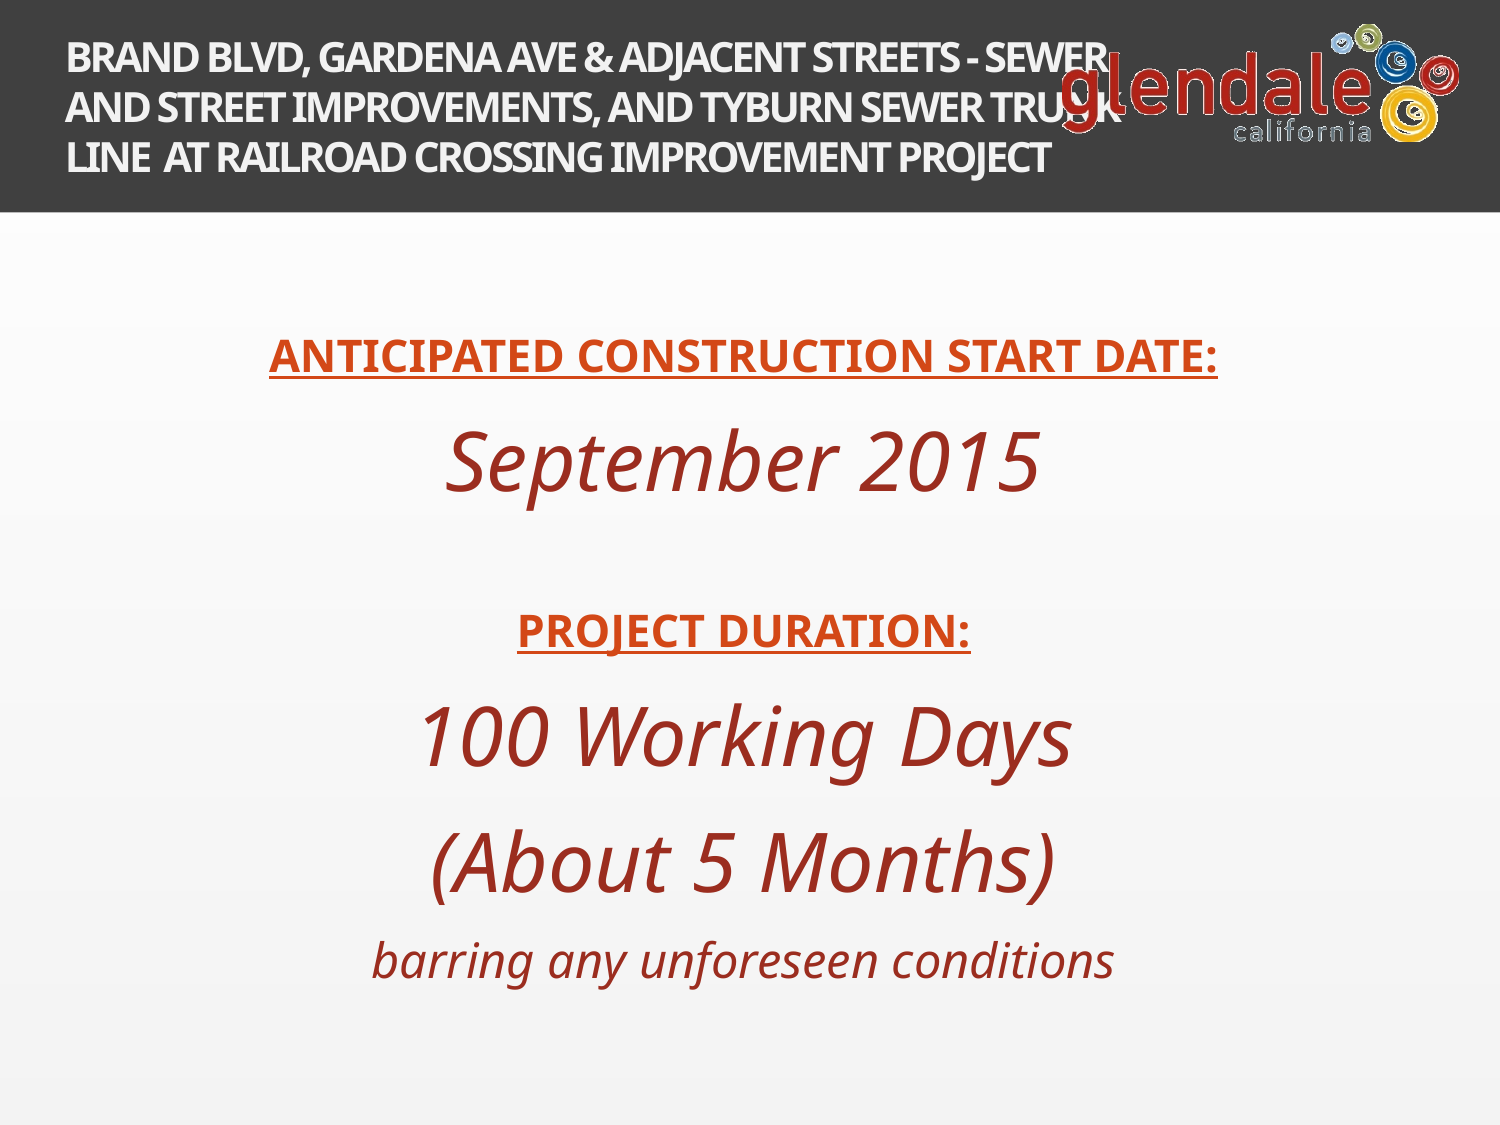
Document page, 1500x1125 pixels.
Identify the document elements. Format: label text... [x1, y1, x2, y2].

text_box [0, 0, 1500, 215]
title BRAND BLVD, GARDENA AVE & ADJACENT STREETS - SEWER AND STREET IMPROVEMENTS, AND TYBURN SEWER TRUNK LINE AT RAILROAD CROSSING IMPROVEMENT PROJECT [50, 0, 1400, 213]
list ANTICIPATED CONSTRUCTION START DATE: September 2015 PROJECT DURATION: 100 Working Days (About 5 Months) barring any unforeseen conditions [174, 312, 1313, 1001]
picture [1062, 24, 1459, 143]
